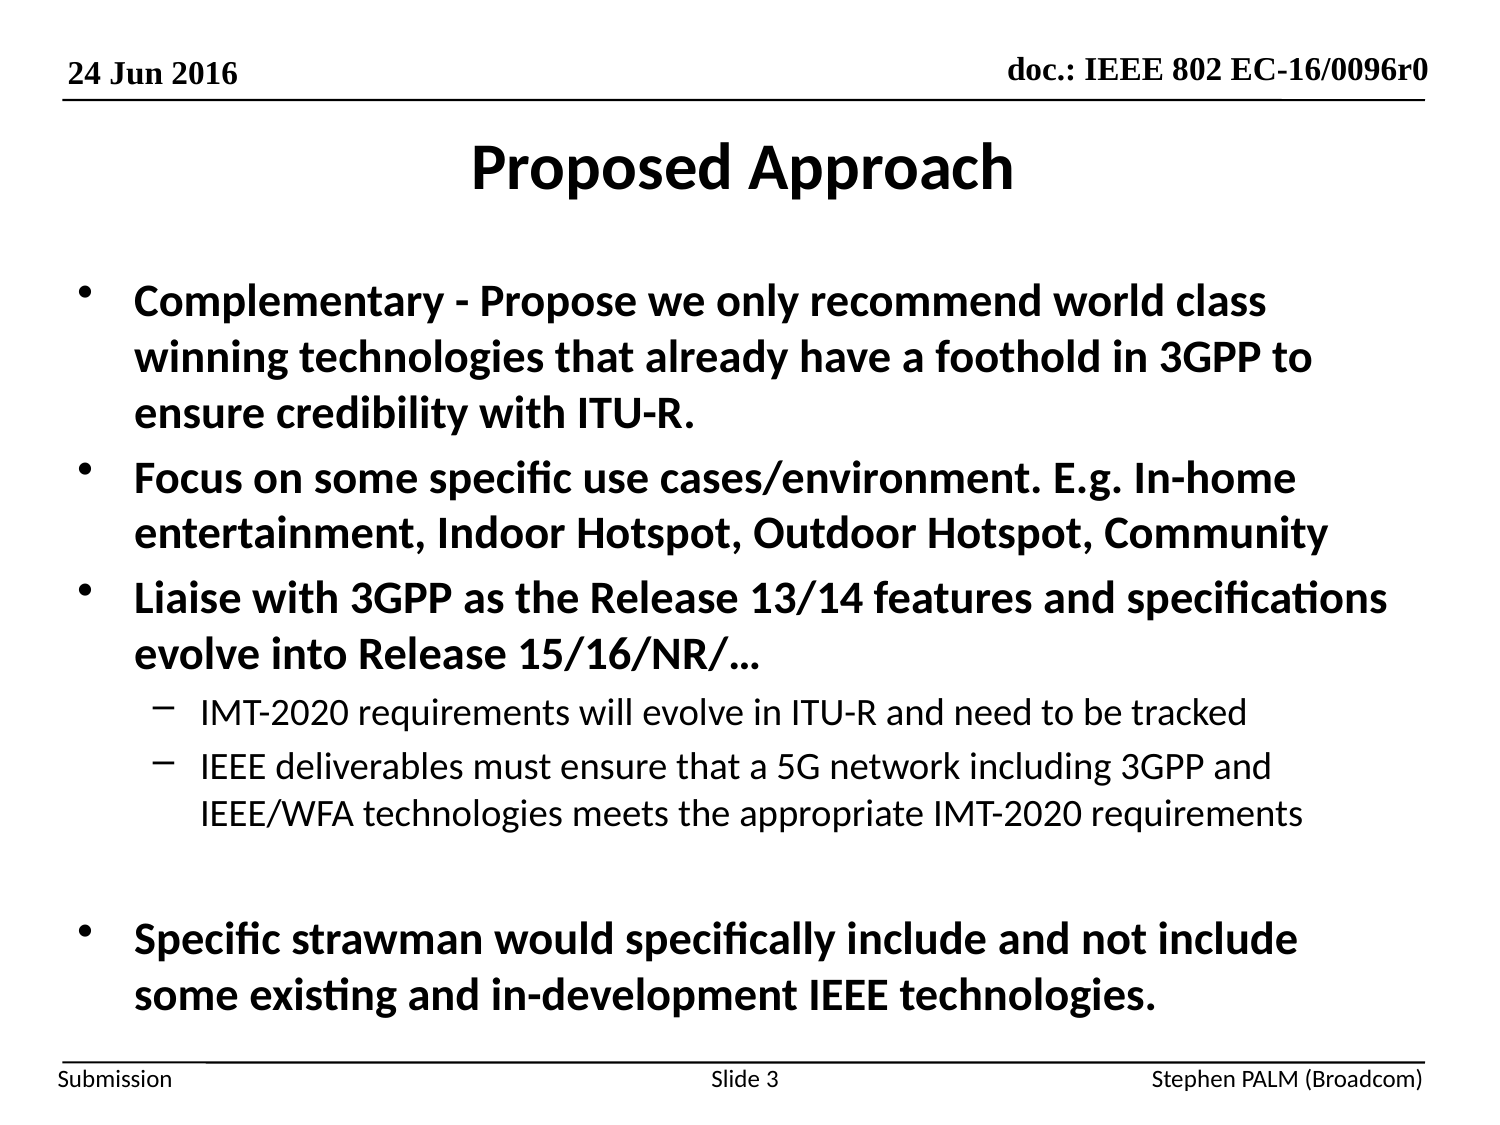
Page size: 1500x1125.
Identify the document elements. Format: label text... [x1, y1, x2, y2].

list Complementary - Propose we only recommend world class winning technologies that already have a foothold in 3GPP to ensure credibility with ITU-R. Focus on some specific use cases/environment. E.g. In-home entertainment, Indoor Hotspot, Outdoor Hotspot, Community Liaise with 3GPP as the Release 13/14 features and specifications evolve into Release 15/16/NR/… IMT-2020 requirements will evolve in ITU-R and need to be tracked IEEE deliverables must ensure that a 5G network including 3GPP and IEEE/WFA technologies meets the appropriate IMT-2020 requirements Specific strawman would specifically include and not include some existing and in-development IEEE technologies. [62, 262, 1426, 1038]
slide_number Slide 3 [702, 1061, 788, 1093]
title Proposed Approach [62, 112, 1426, 213]
